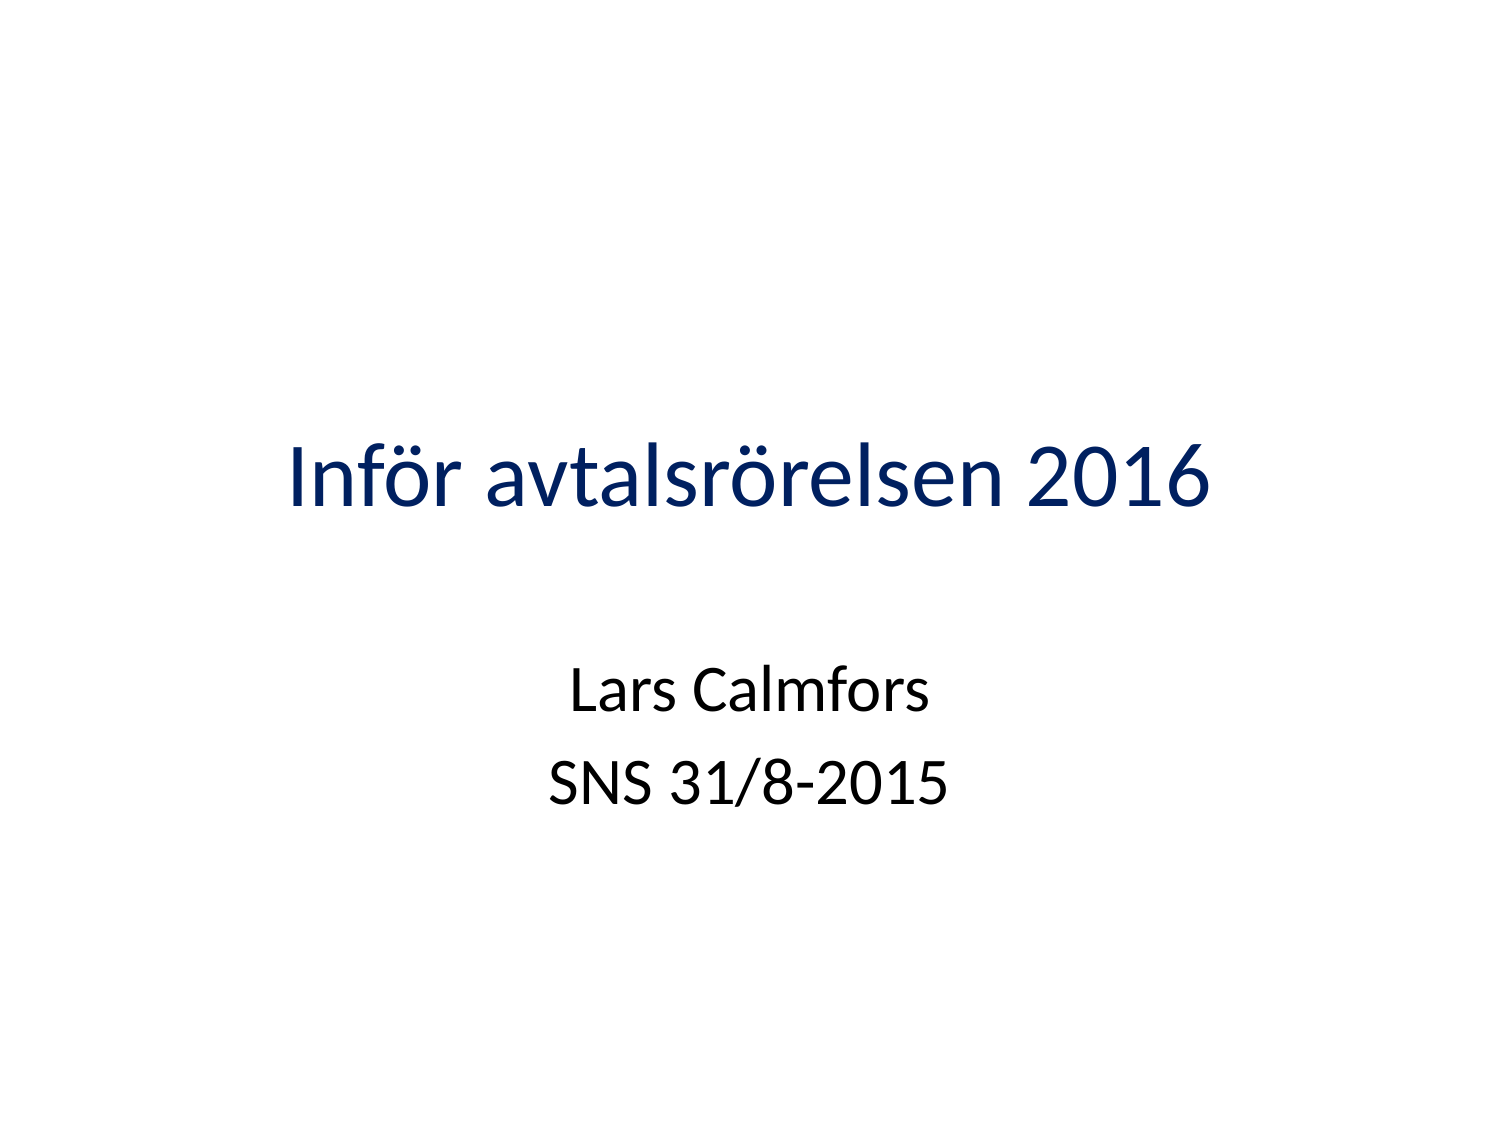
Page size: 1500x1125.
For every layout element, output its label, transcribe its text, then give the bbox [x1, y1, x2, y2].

title Inför avtalsrörelsen 2016 [112, 349, 1388, 591]
subtitle Lars Calmfors SNS 31/8-2015 [225, 637, 1275, 925]
